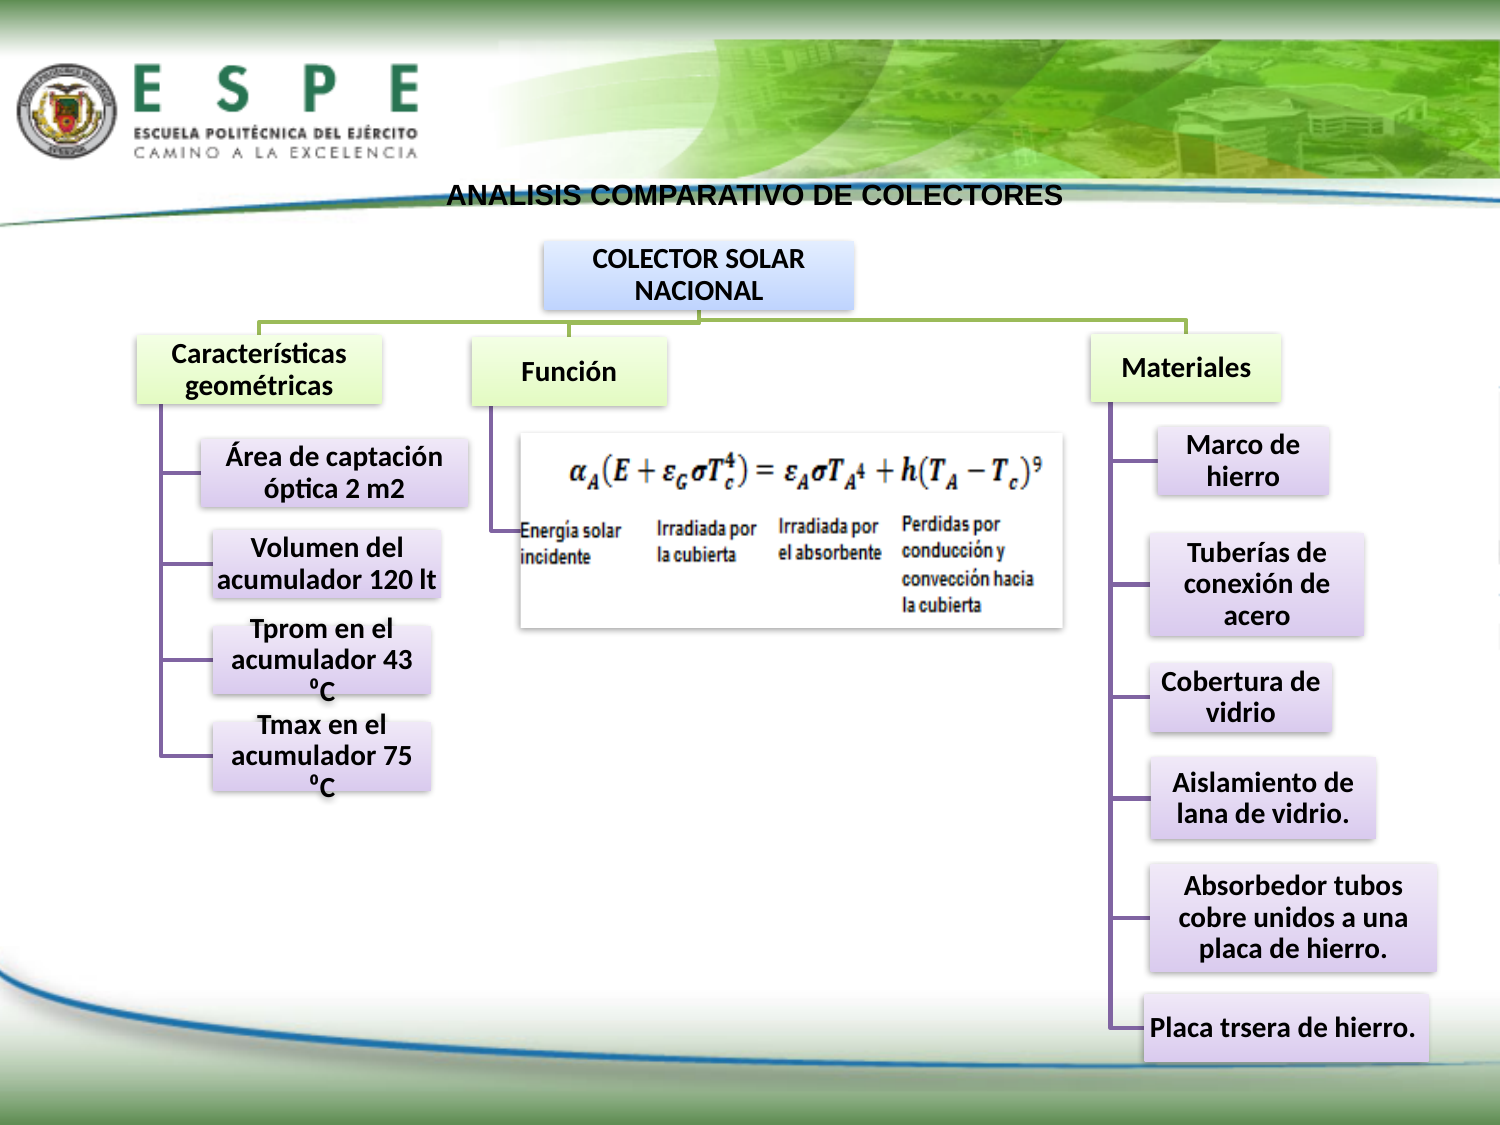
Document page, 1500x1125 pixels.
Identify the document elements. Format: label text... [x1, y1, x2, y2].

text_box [100, 240, 1442, 1071]
text_box ANALISIS COMPARATIVO DE COLECTORES [431, 168, 1164, 239]
picture [0, 0, 1500, 1125]
